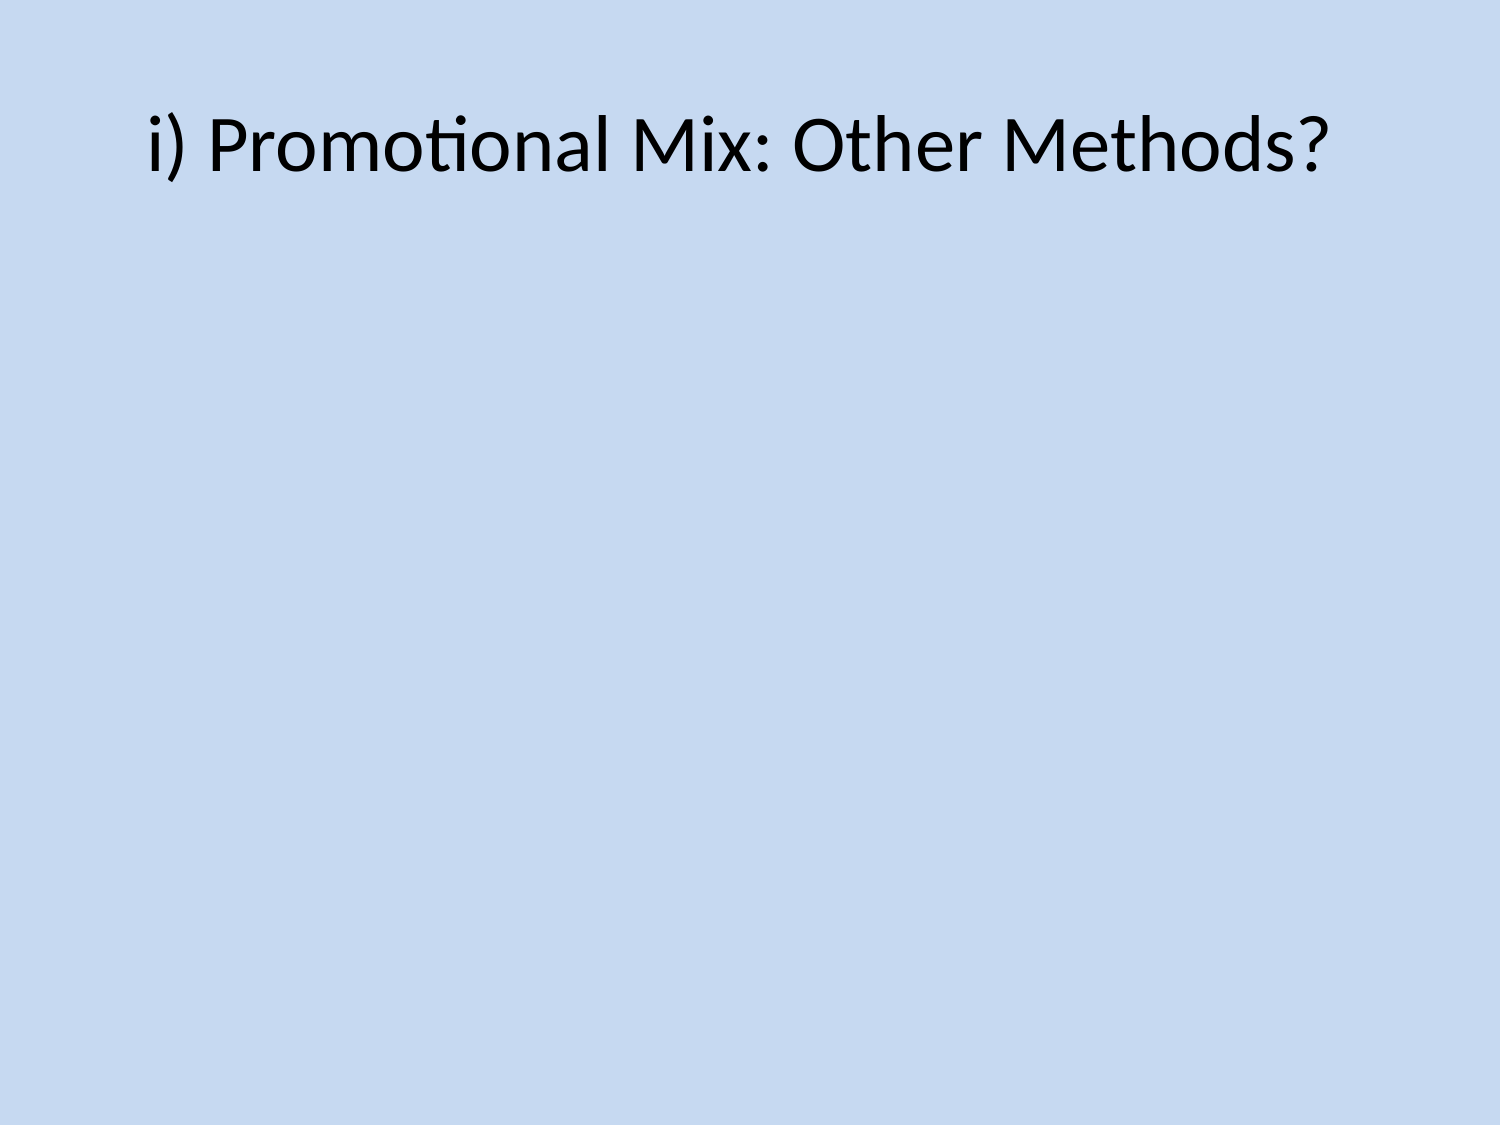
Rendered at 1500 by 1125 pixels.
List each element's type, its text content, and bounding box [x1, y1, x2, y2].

title i) Promotional Mix: Other Methods? [75, 45, 1425, 233]
